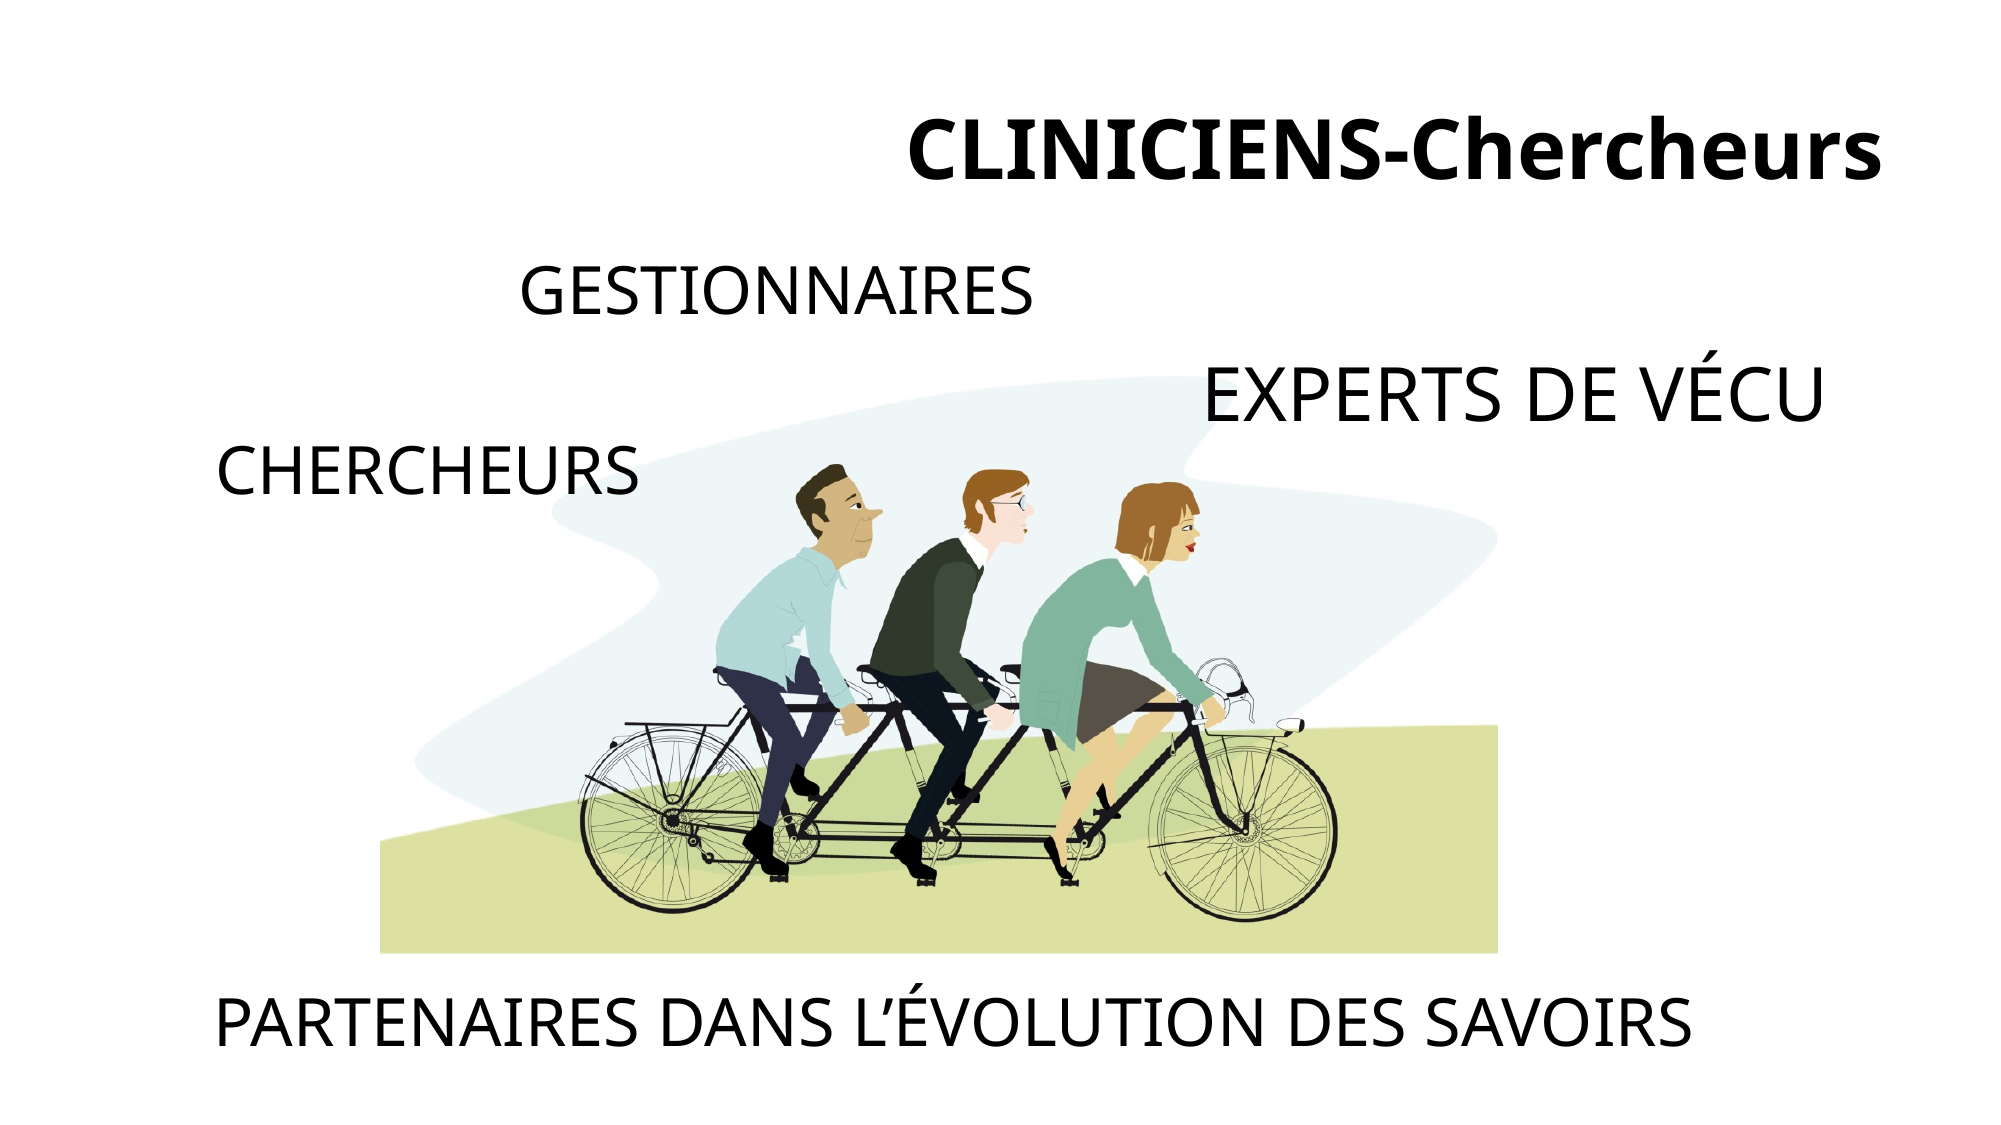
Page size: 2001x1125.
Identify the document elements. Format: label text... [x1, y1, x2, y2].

picture [380, 231, 1498, 1070]
text_box PARTENAIRES DANS L’ÉVOLUTION DES SAVOIRS [27, 972, 380, 1067]
text_box CHERCHEURS [200, 420, 380, 515]
text_box CLINICIENS-Chercheurs [890, 88, 1900, 204]
text_box PARTENAIRES DANS L’ÉVOLUTION DES SAVOIRS [1498, 972, 1882, 1067]
text_box EXPERTS DE VÉCU [1498, 339, 1844, 445]
